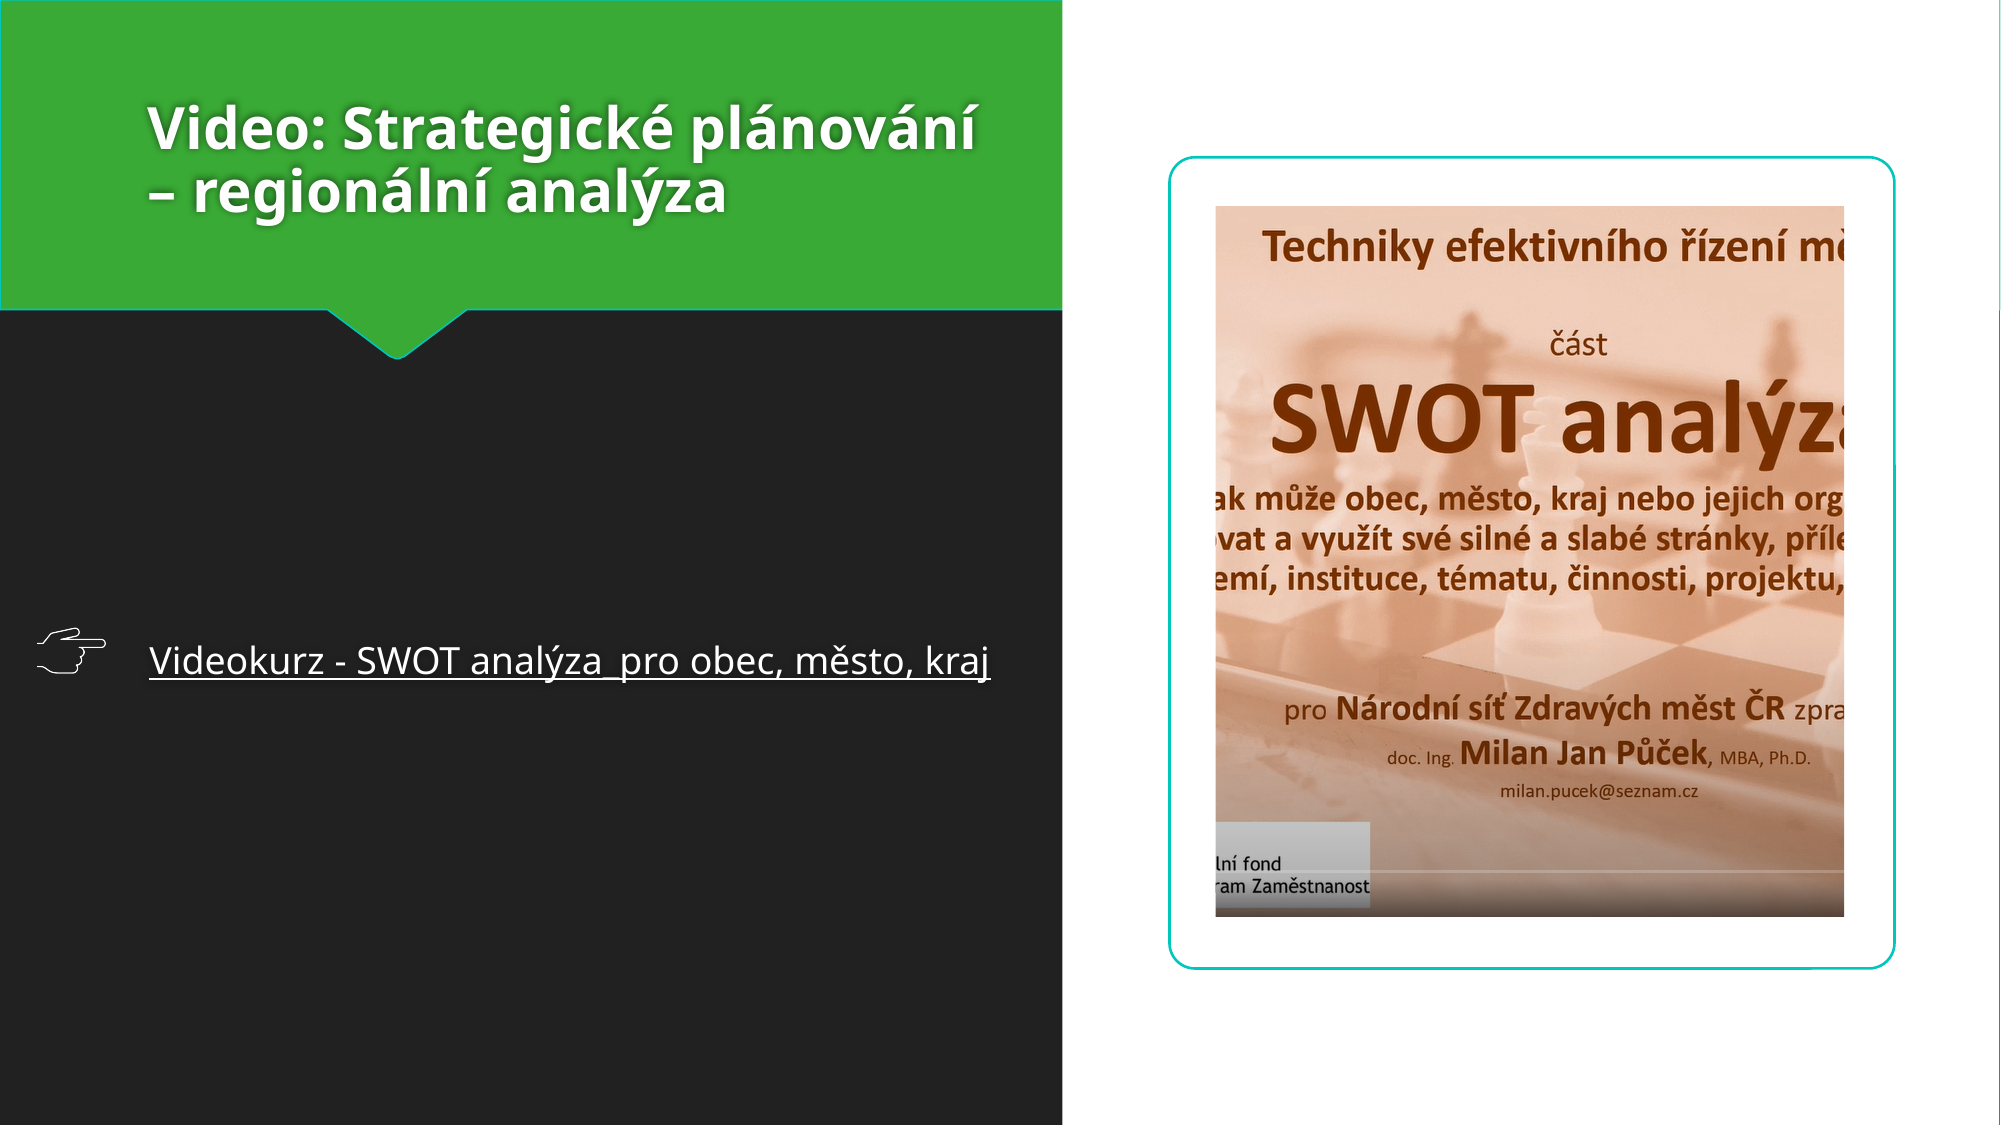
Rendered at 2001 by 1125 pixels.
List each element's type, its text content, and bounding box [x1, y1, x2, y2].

list Videokurz - SWOT analýza_pro obec, město, kraj [134, 364, 1013, 962]
title Video: Strategické plánování – regionální analýza [132, 73, 1013, 233]
picture [1215, 206, 1845, 917]
picture [32, 612, 110, 690]
text_box [1168, 155, 1896, 970]
text_box [1061, 0, 2000, 1125]
